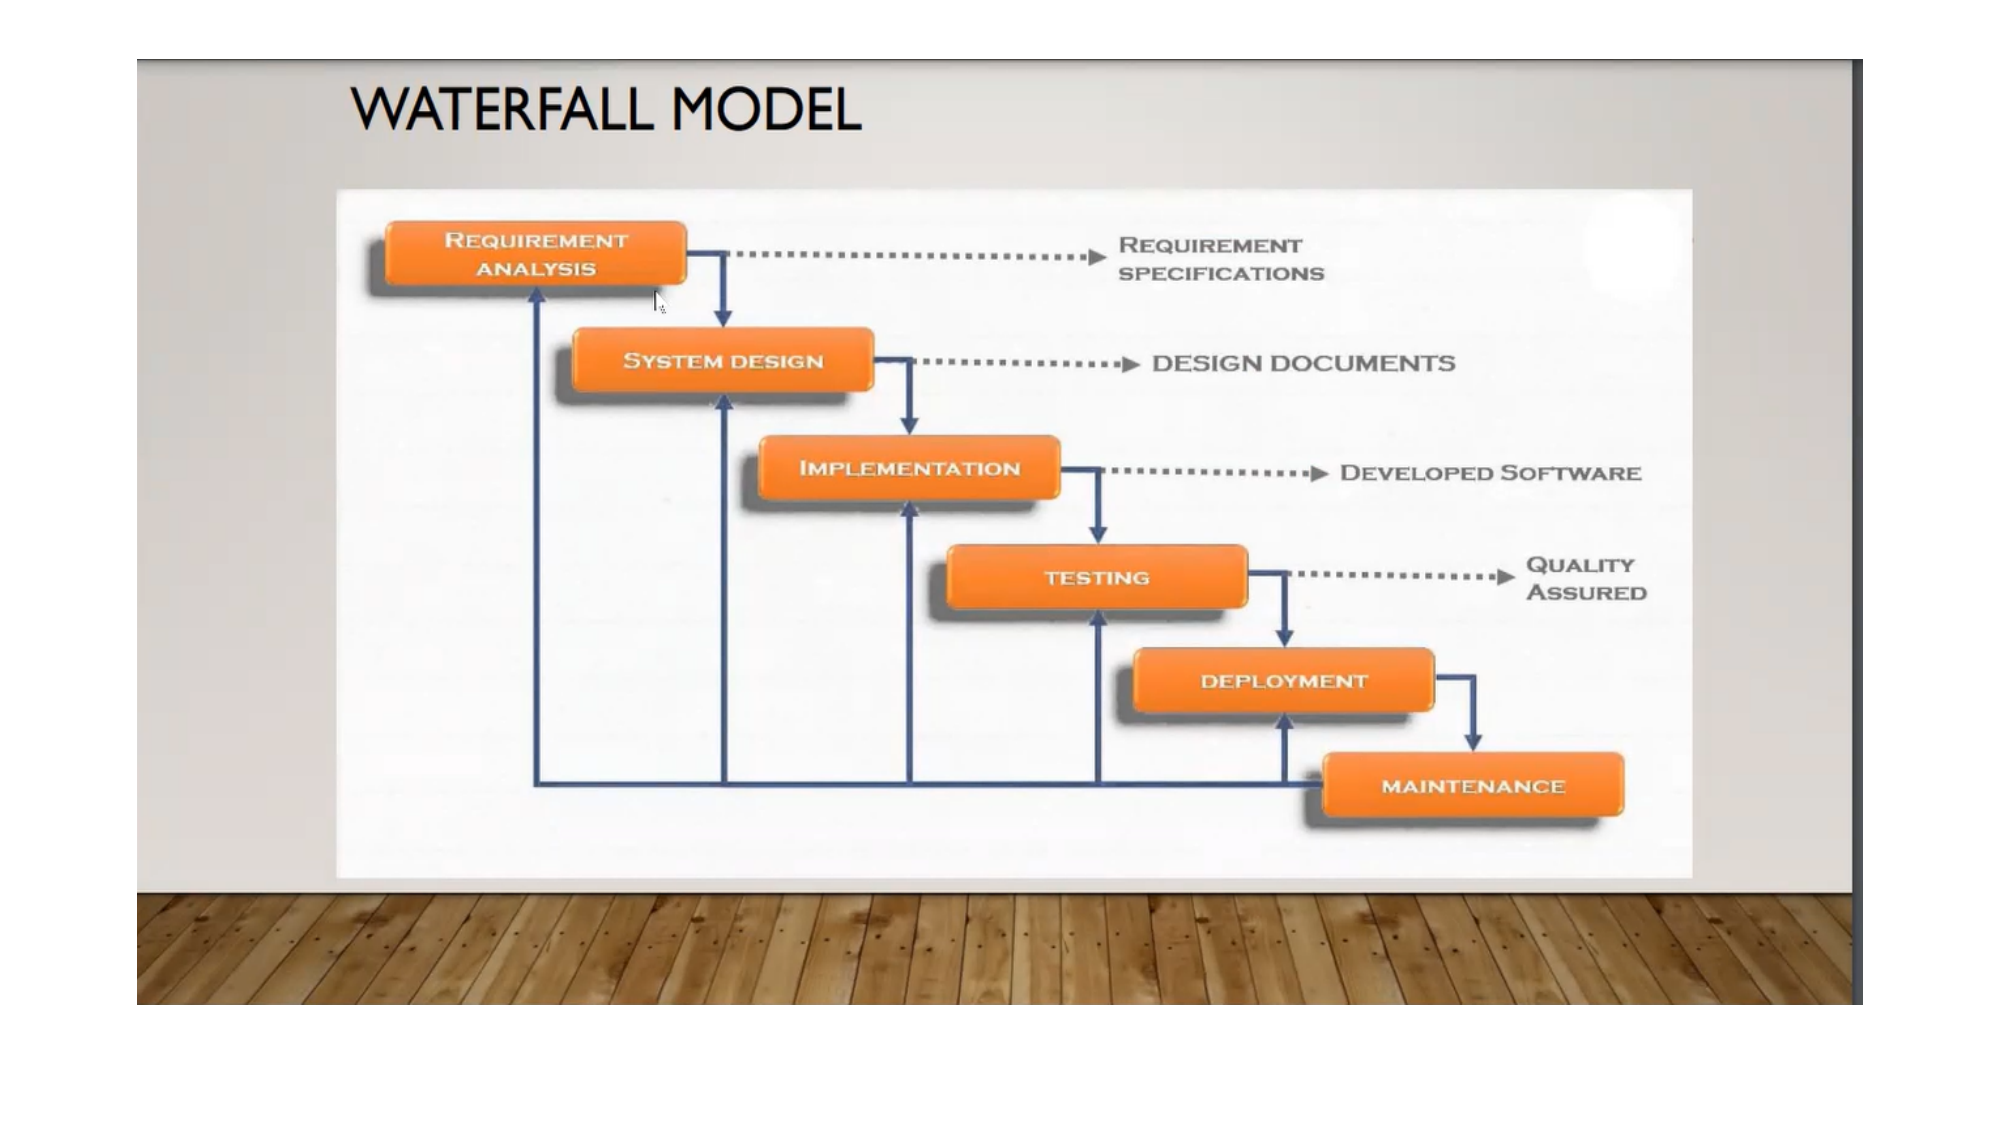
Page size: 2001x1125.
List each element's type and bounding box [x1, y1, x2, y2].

list [137, 59, 1863, 1005]
